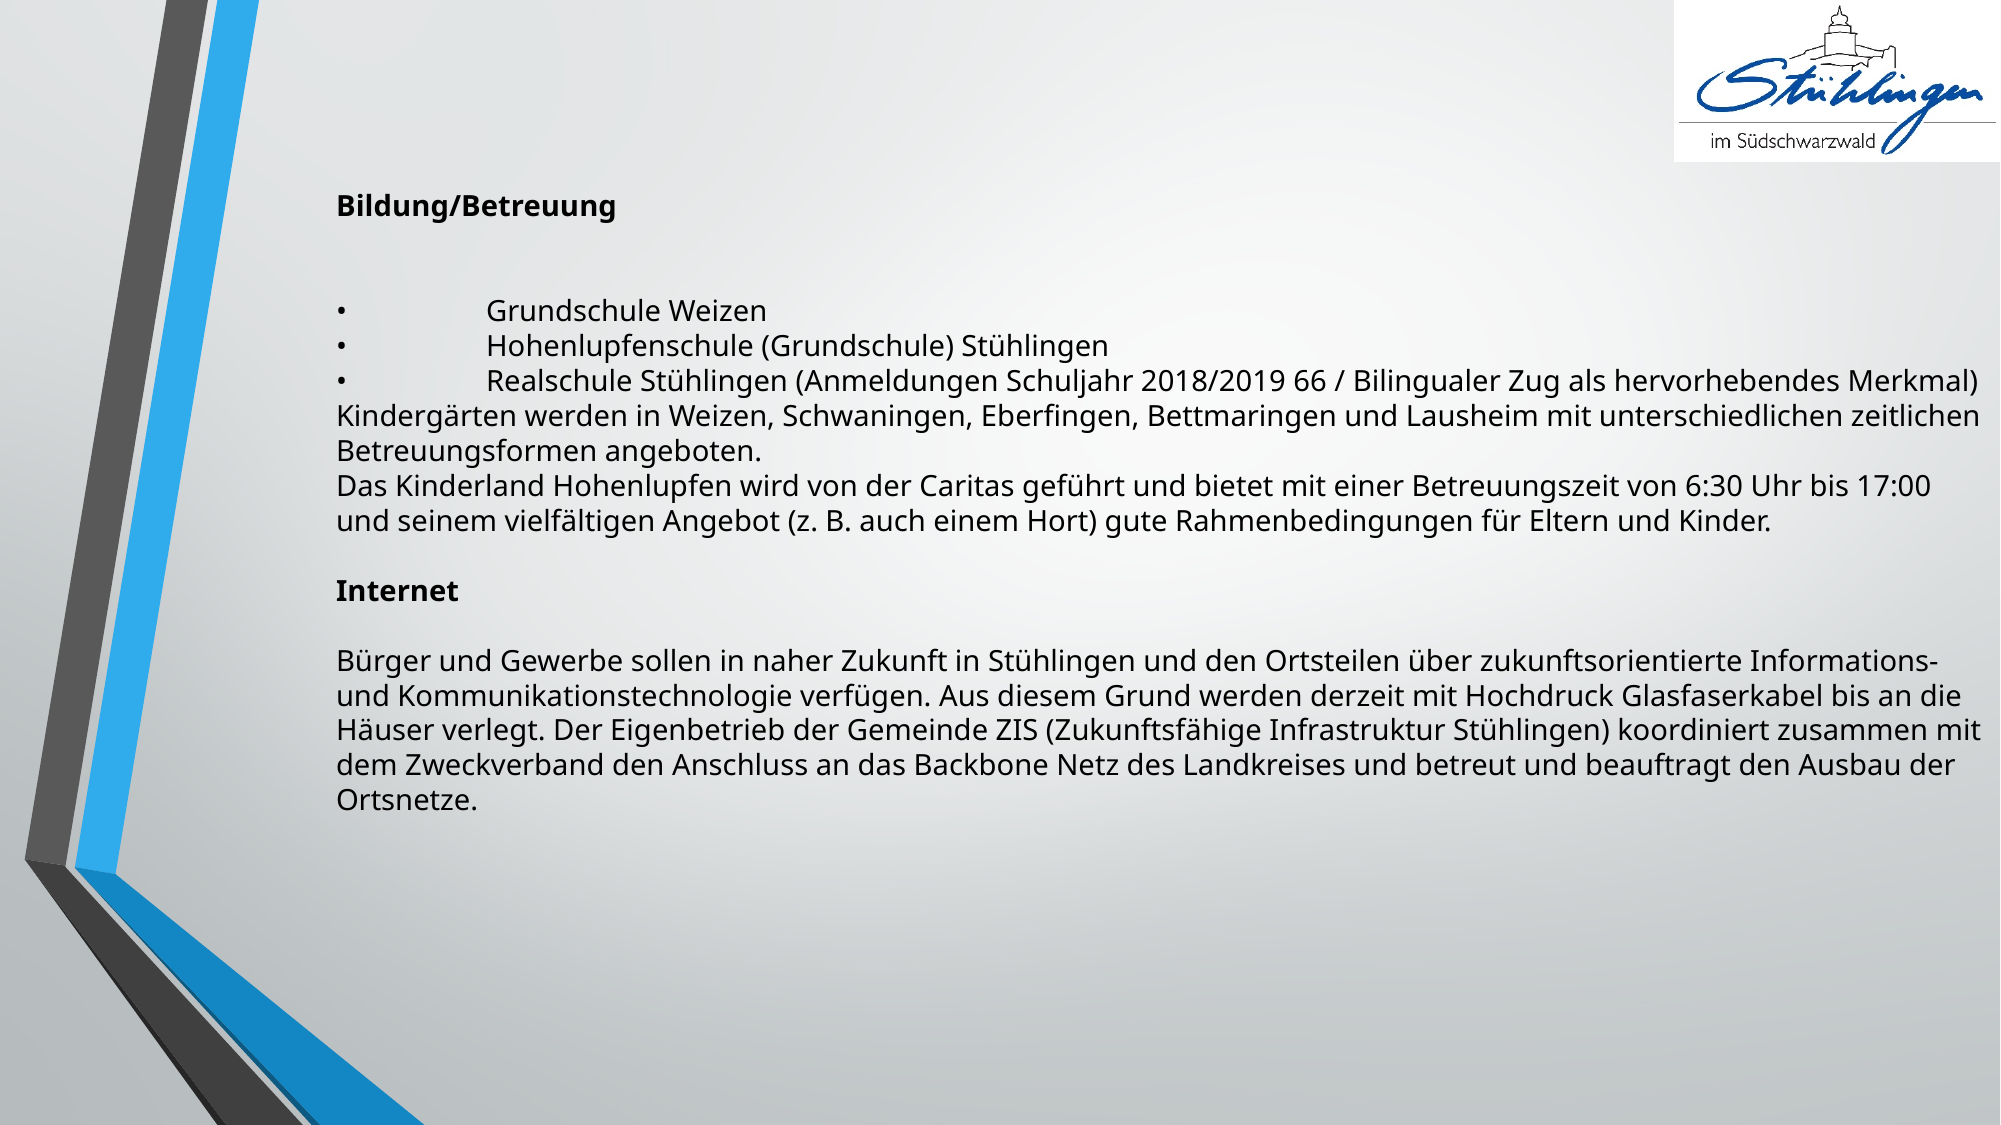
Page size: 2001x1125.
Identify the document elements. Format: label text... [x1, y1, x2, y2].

picture [1674, 0, 2000, 163]
text_box Bildung/Betreuung • Grundschule Weizen • Hohenlupfenschule (Grundschule) Stühlingen • Realschule Stühlingen (Anmeldungen Schuljahr 2018/2019 66 / Bilingualer Zug als hervorhebendes Merkmal) Kindergärten werden in Weizen, Schwaningen, Eberfingen, Bettmaringen und Lausheim mit unterschiedlichen zeitlichen Betreuungsformen angeboten. Das Kinderland Hohenlupfen wird von der Caritas geführt und bietet mit einer Betreuungszeit von 6:30 Uhr bis 17:00 und seinem vielfältigen Angebot (z. B. auch einem Hort) gute Rahmenbedingungen für Eltern und Kinder. Internet Bürger und Gewerbe sollen in naher Zukunft in Stühlingen und den Ortsteilen über zukunftsorientierte Informations- und Kommunikationstechnologie verfügen. Aus diesem Grund werden derzeit mit Hochdruck Glasfaserkabel bis an die Häuser verlegt. Der Eigenbetrieb der Gemeinde ZIS (Zukunftsfähige Infrastruktur Stühlingen) koordiniert zusammen mit dem Zweckverband den Anschluss an das Backbone Netz des Landkreises und betreut und beauftragt den Ausbau der Ortsnetze. [321, 0, 2000, 949]
